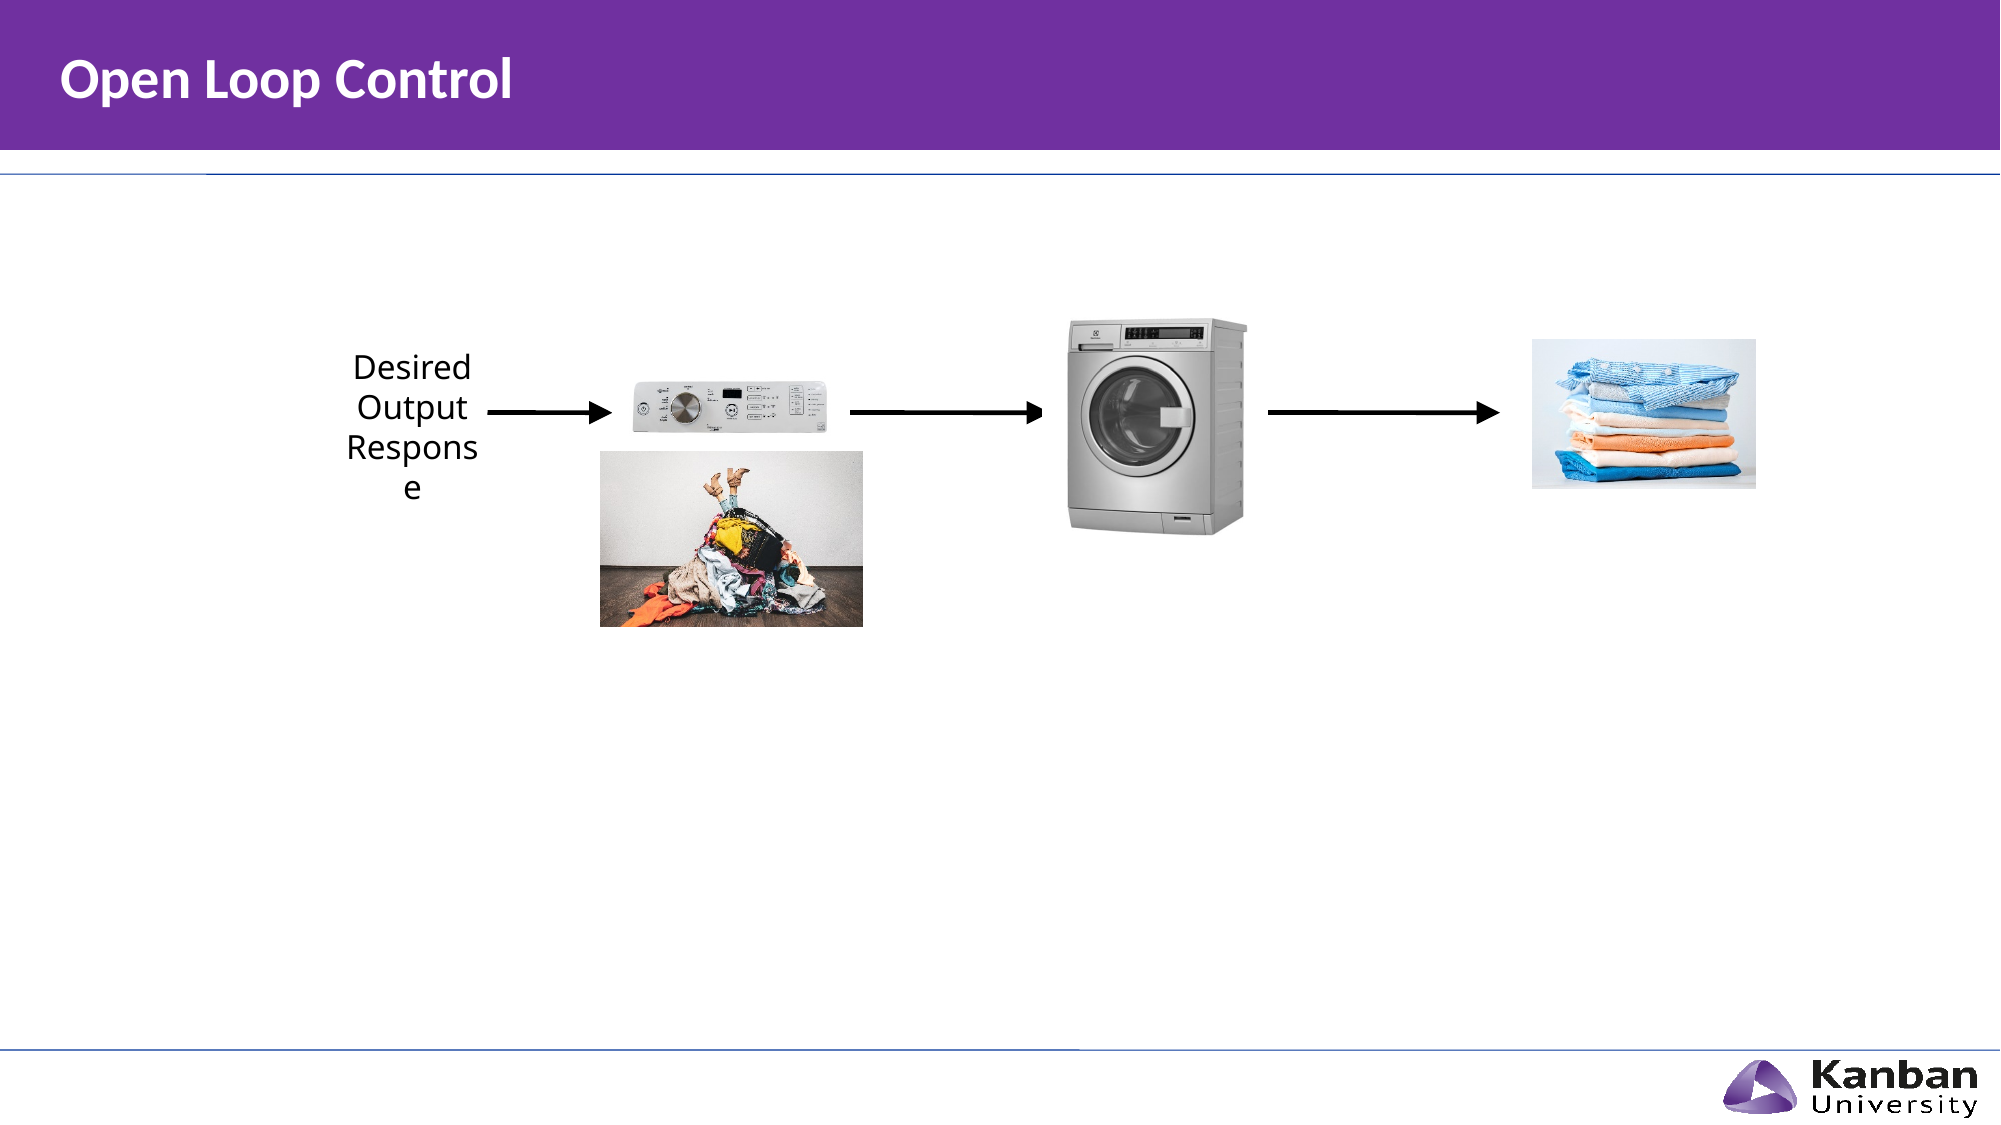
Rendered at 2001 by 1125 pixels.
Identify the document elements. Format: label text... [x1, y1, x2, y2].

picture [1532, 339, 1757, 489]
picture [1041, 313, 1269, 540]
picture [599, 287, 863, 628]
picture [1716, 1054, 1984, 1121]
text_box Desired Output Response [324, 338, 500, 514]
title Open Loop Control [0, 0, 2000, 151]
